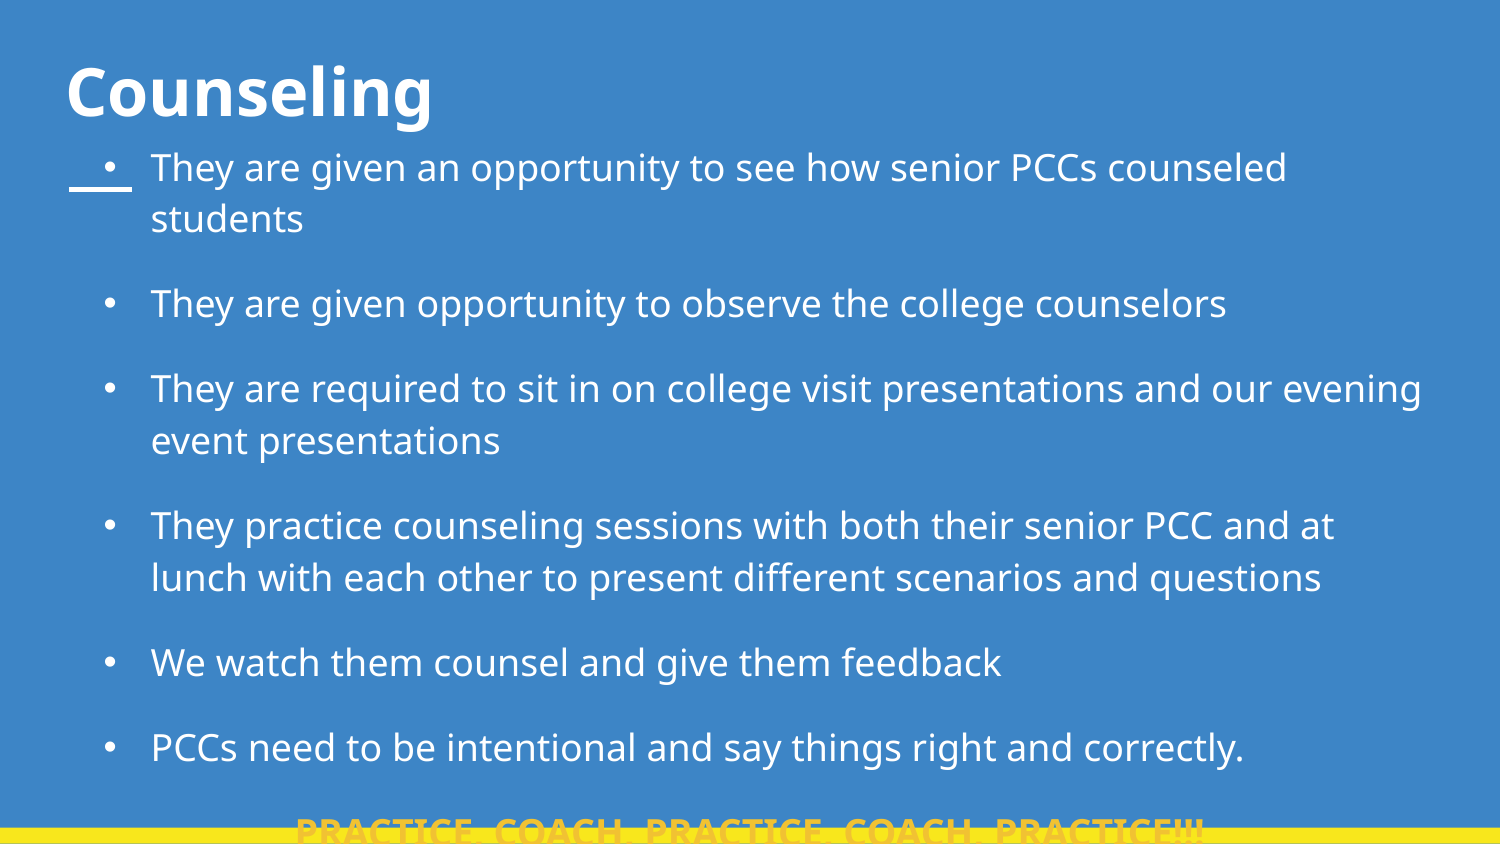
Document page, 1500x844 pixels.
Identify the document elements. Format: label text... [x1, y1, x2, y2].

title Counseling [50, 34, 1448, 141]
list They are given an opportunity to see how senior PCCs counseled students They are given opportunity to observe the college counselors They are required to sit in on college visit presentations and our evening event presentations They practice counseling sessions with both their senior PCC and at lunch with each other to present different scenarios and questions We watch them counsel and give them feedback PCCs need to be intentional and say things right and correctly. PRACTICE, COACH, PRACTICE, COACH, PRACTICE!!! [51, 121, 1449, 750]
